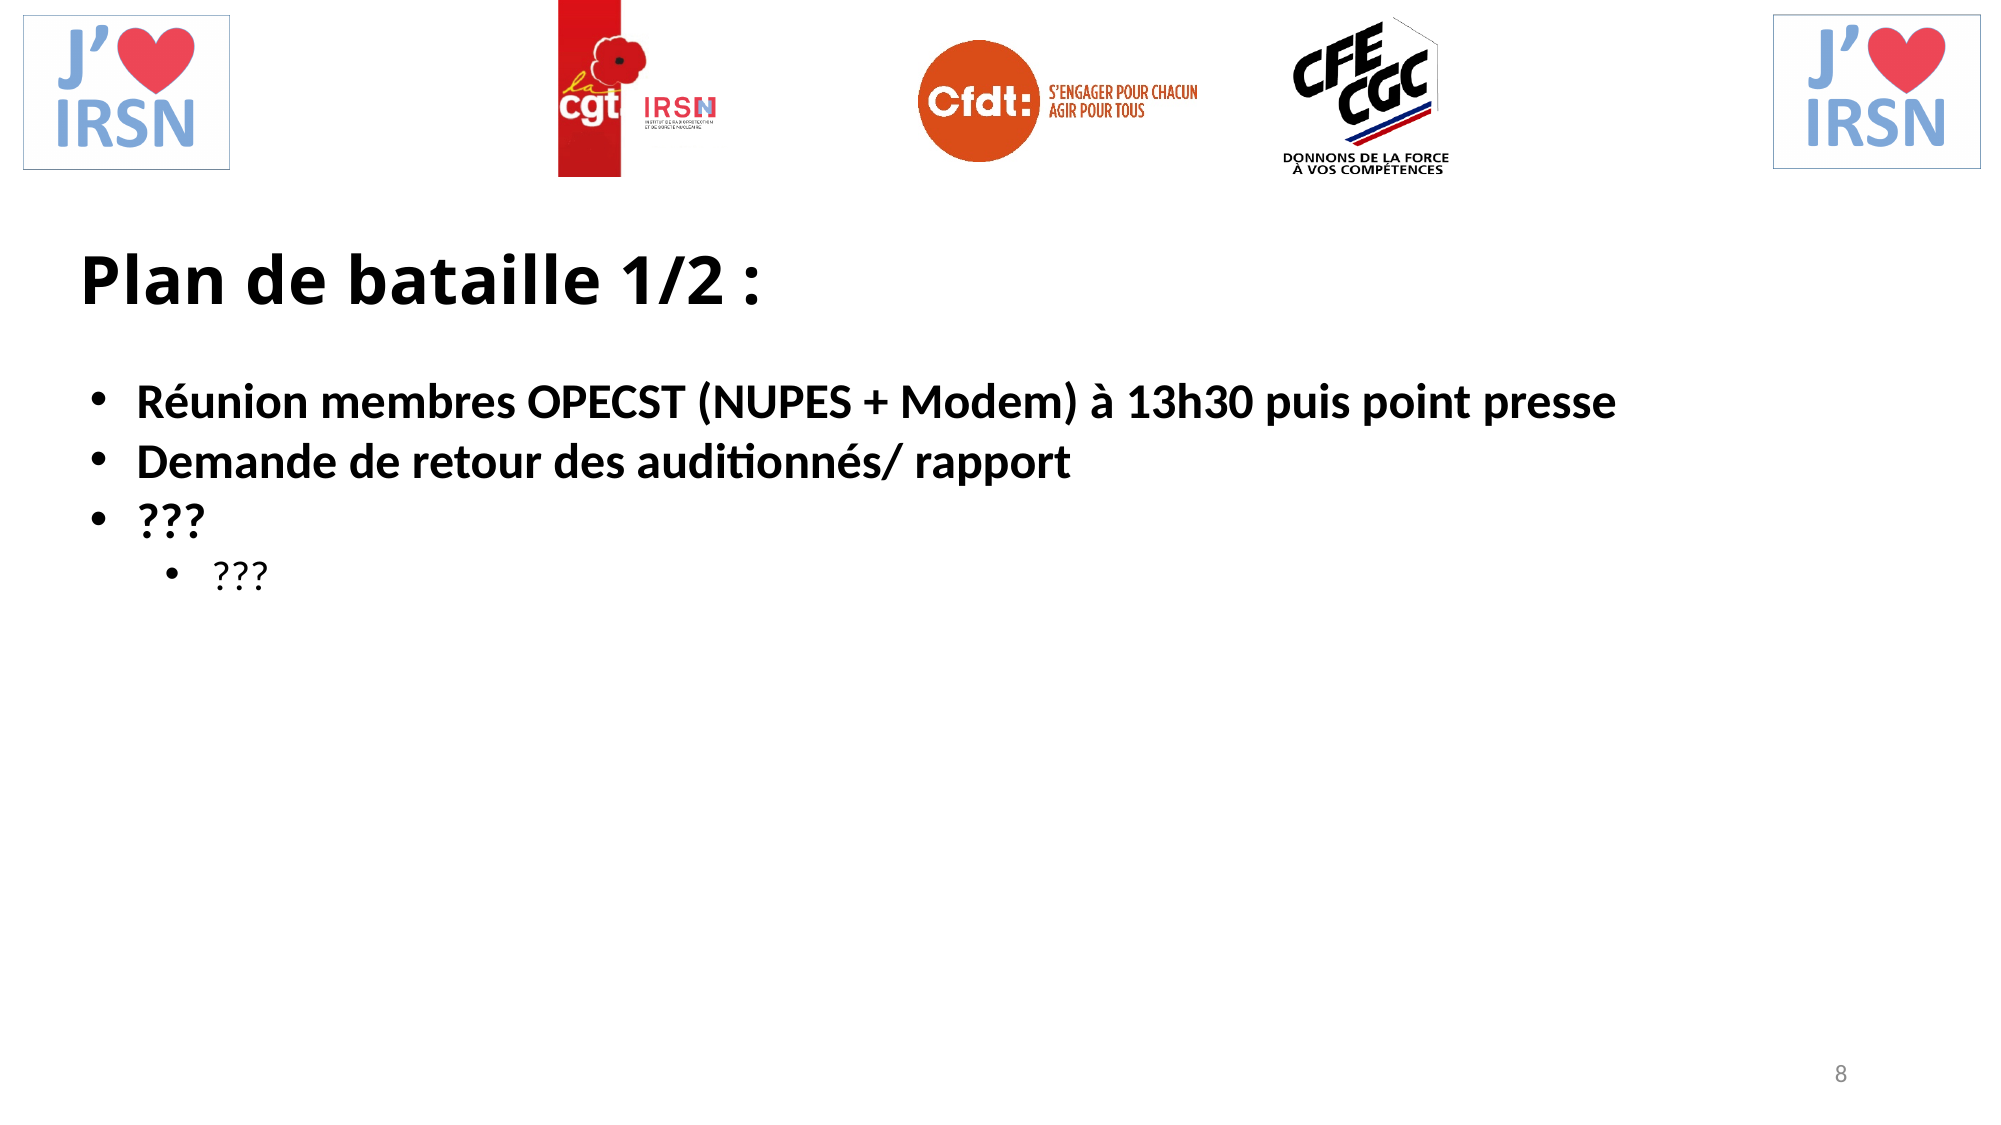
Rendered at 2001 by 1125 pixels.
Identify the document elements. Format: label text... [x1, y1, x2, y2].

text_box Réunion membres OPECST (NUPES + Modem) à 13h30 puis point presse Demande de retour des auditionnés/ rapport ??? ??? [0, 361, 1854, 607]
picture [918, 40, 1197, 162]
list Plan de bataille 1/2 : [79, 228, 1921, 385]
picture [10, 6, 239, 175]
picture [1761, 5, 1990, 174]
picture [558, 0, 735, 177]
slide_number 8 [1412, 1042, 1863, 1103]
picture [1282, 17, 1453, 182]
